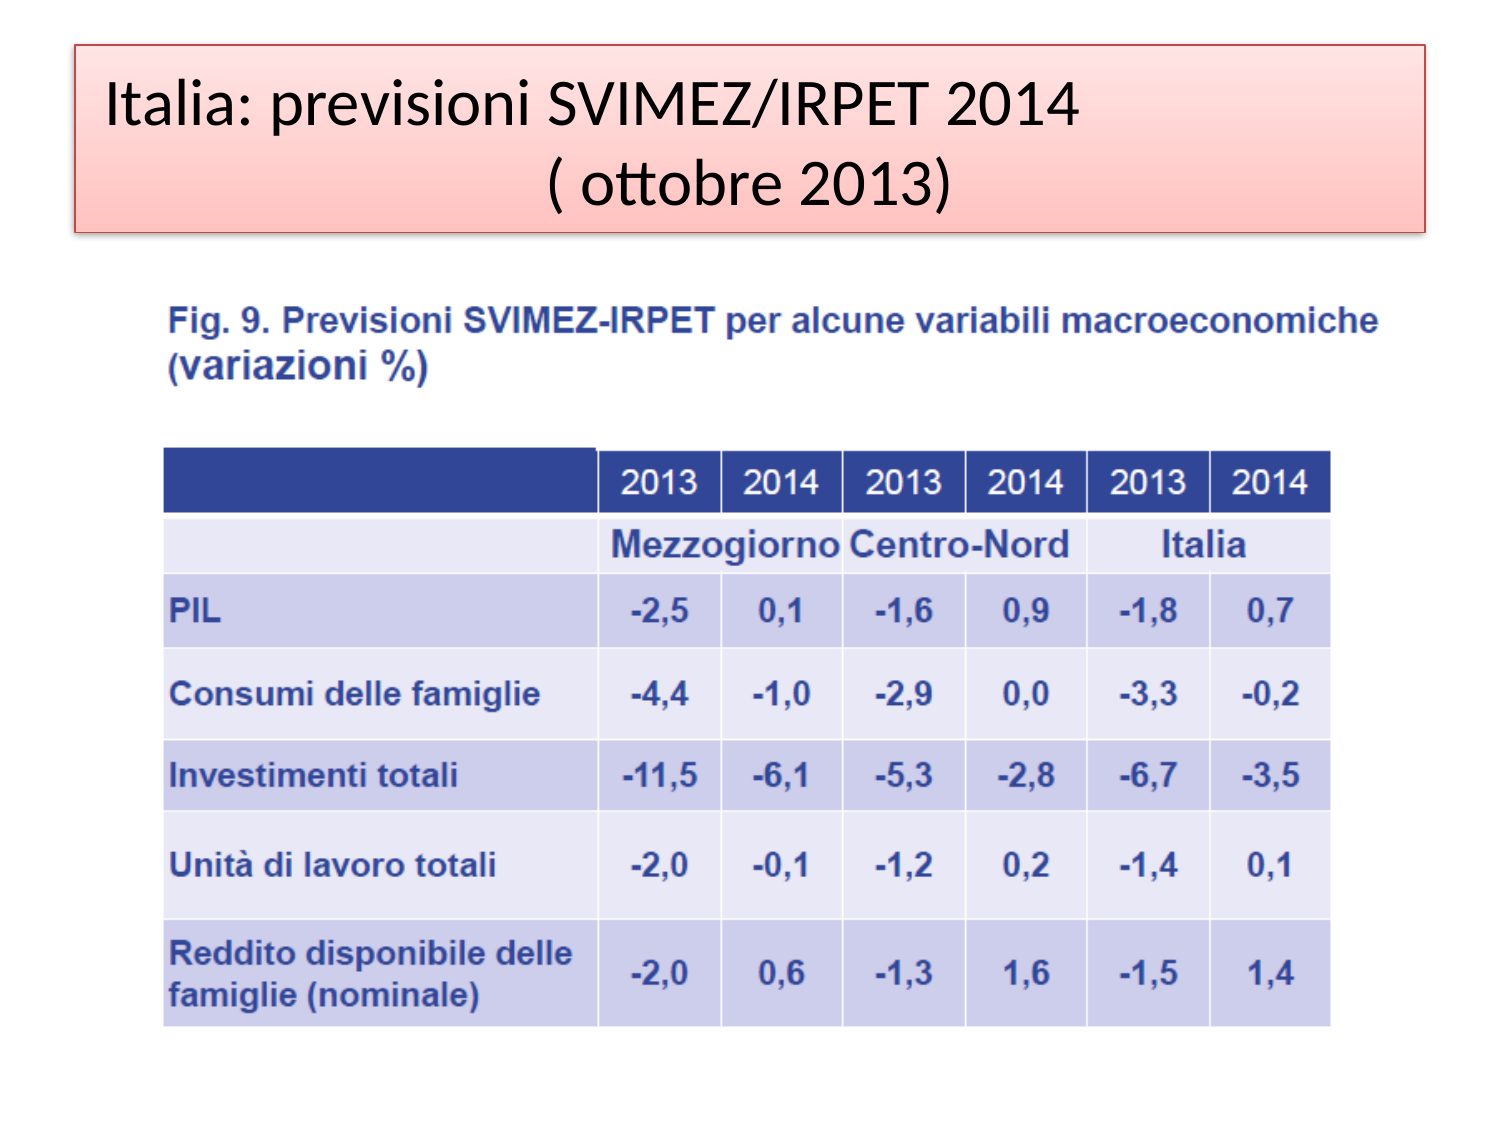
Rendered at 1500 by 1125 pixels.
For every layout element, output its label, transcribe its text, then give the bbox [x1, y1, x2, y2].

title Italia: previsioni SVIMEZ/IRPET 2014 ( ottobre 2013) [74, 44, 1426, 233]
picture [159, 290, 1384, 1036]
